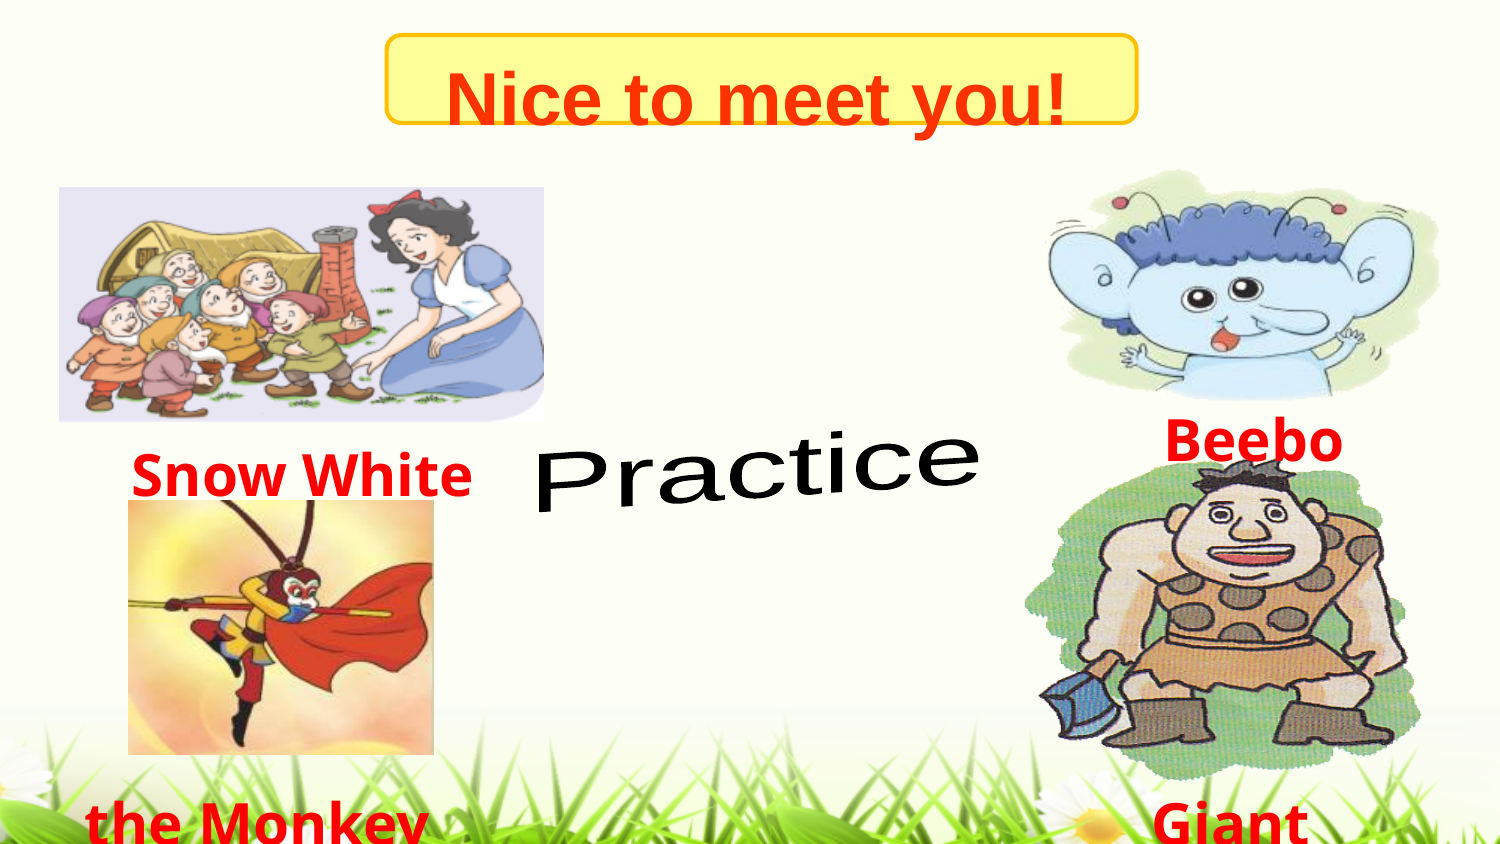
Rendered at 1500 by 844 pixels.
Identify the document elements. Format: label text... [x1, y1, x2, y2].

text_box the Monkey King [70, 779, 590, 844]
text_box Giant [1136, 796, 1326, 844]
text_box Snow White [117, 431, 539, 516]
picture [0, 0, 1500, 844]
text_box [386, 34, 1137, 149]
text_box Beebo [1148, 417, 1423, 455]
